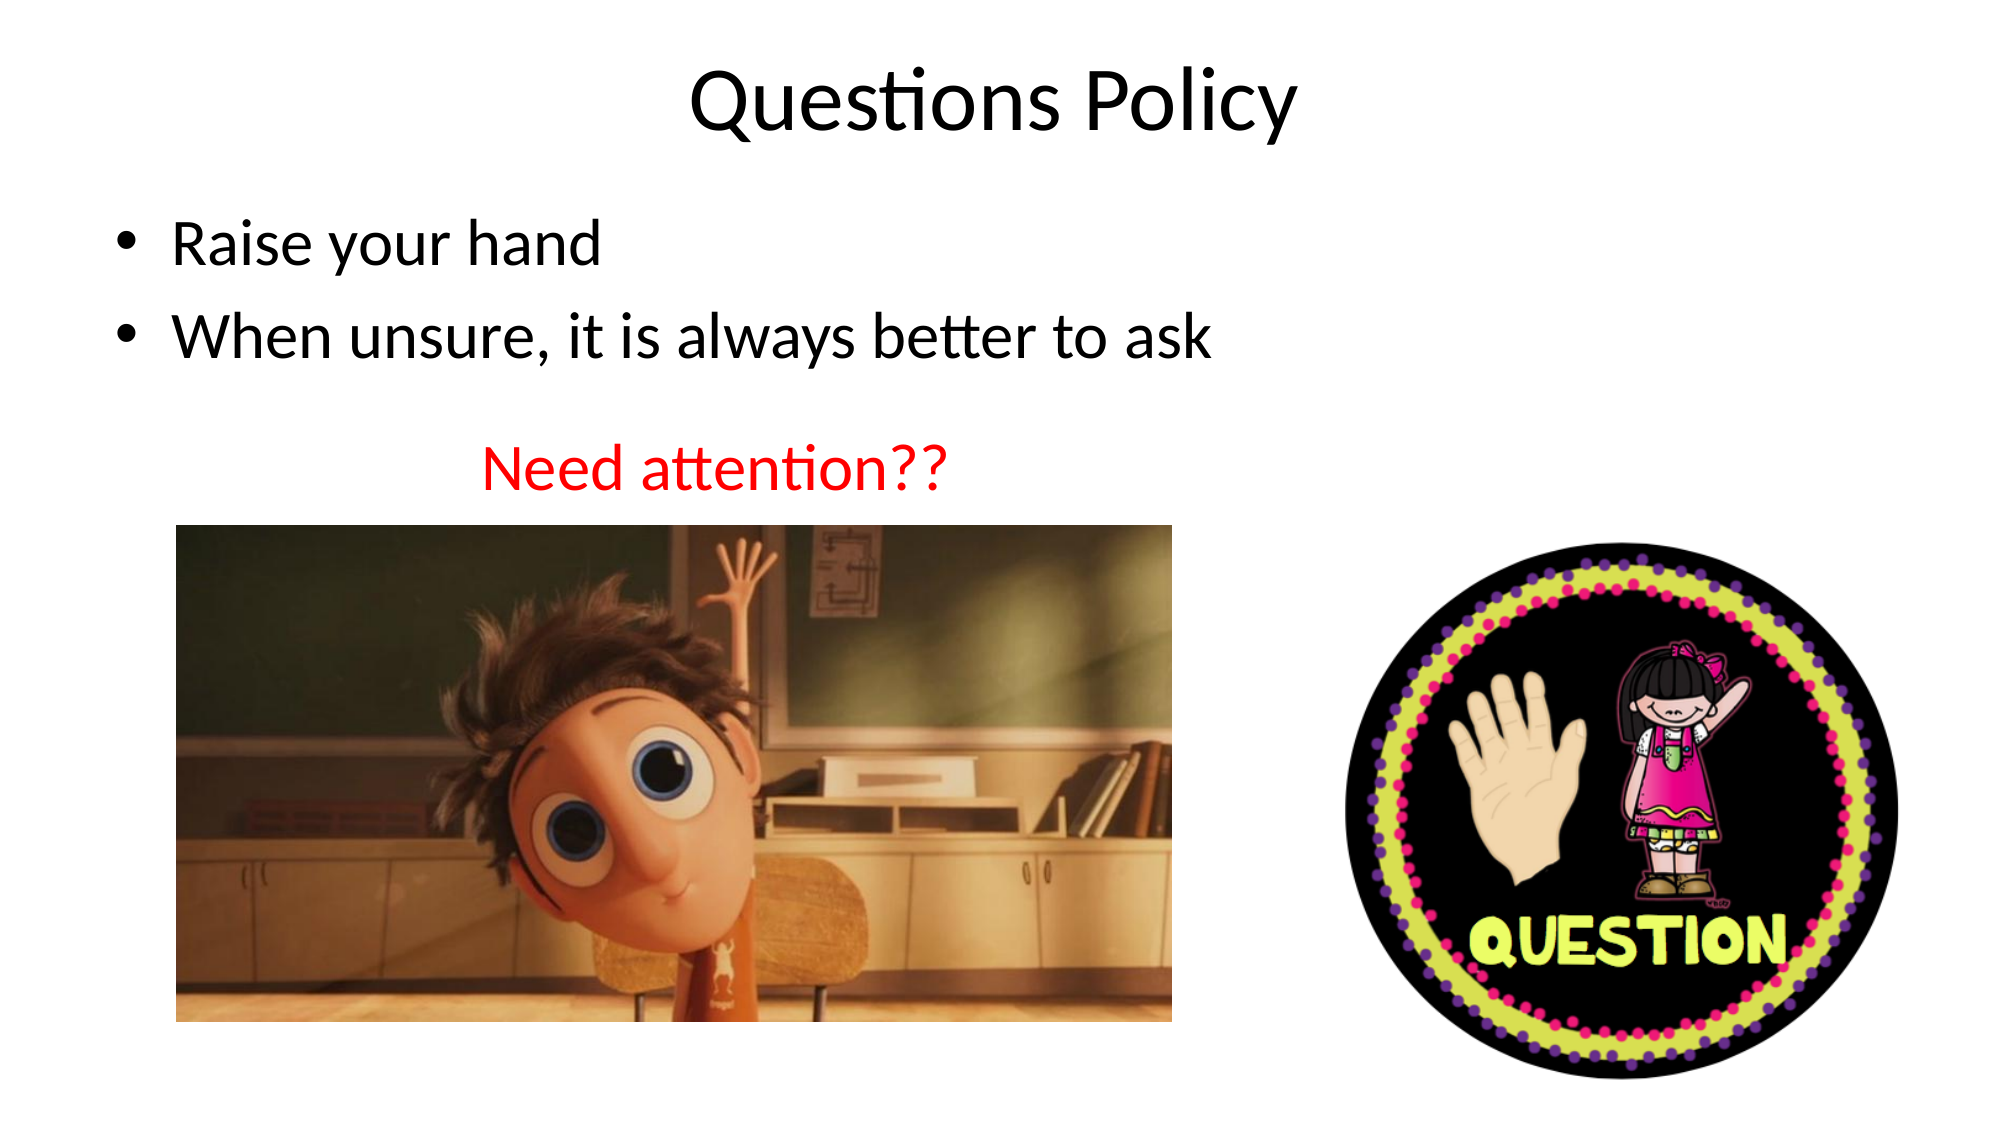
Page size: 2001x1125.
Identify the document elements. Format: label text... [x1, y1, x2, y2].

picture [1322, 529, 1908, 1092]
title Questions Policy [94, 0, 1895, 188]
text_box Need attention?? [466, 416, 966, 512]
list Raise your hand When unsure, it is always better to ask [99, 191, 1900, 1005]
picture [176, 525, 1172, 1023]
